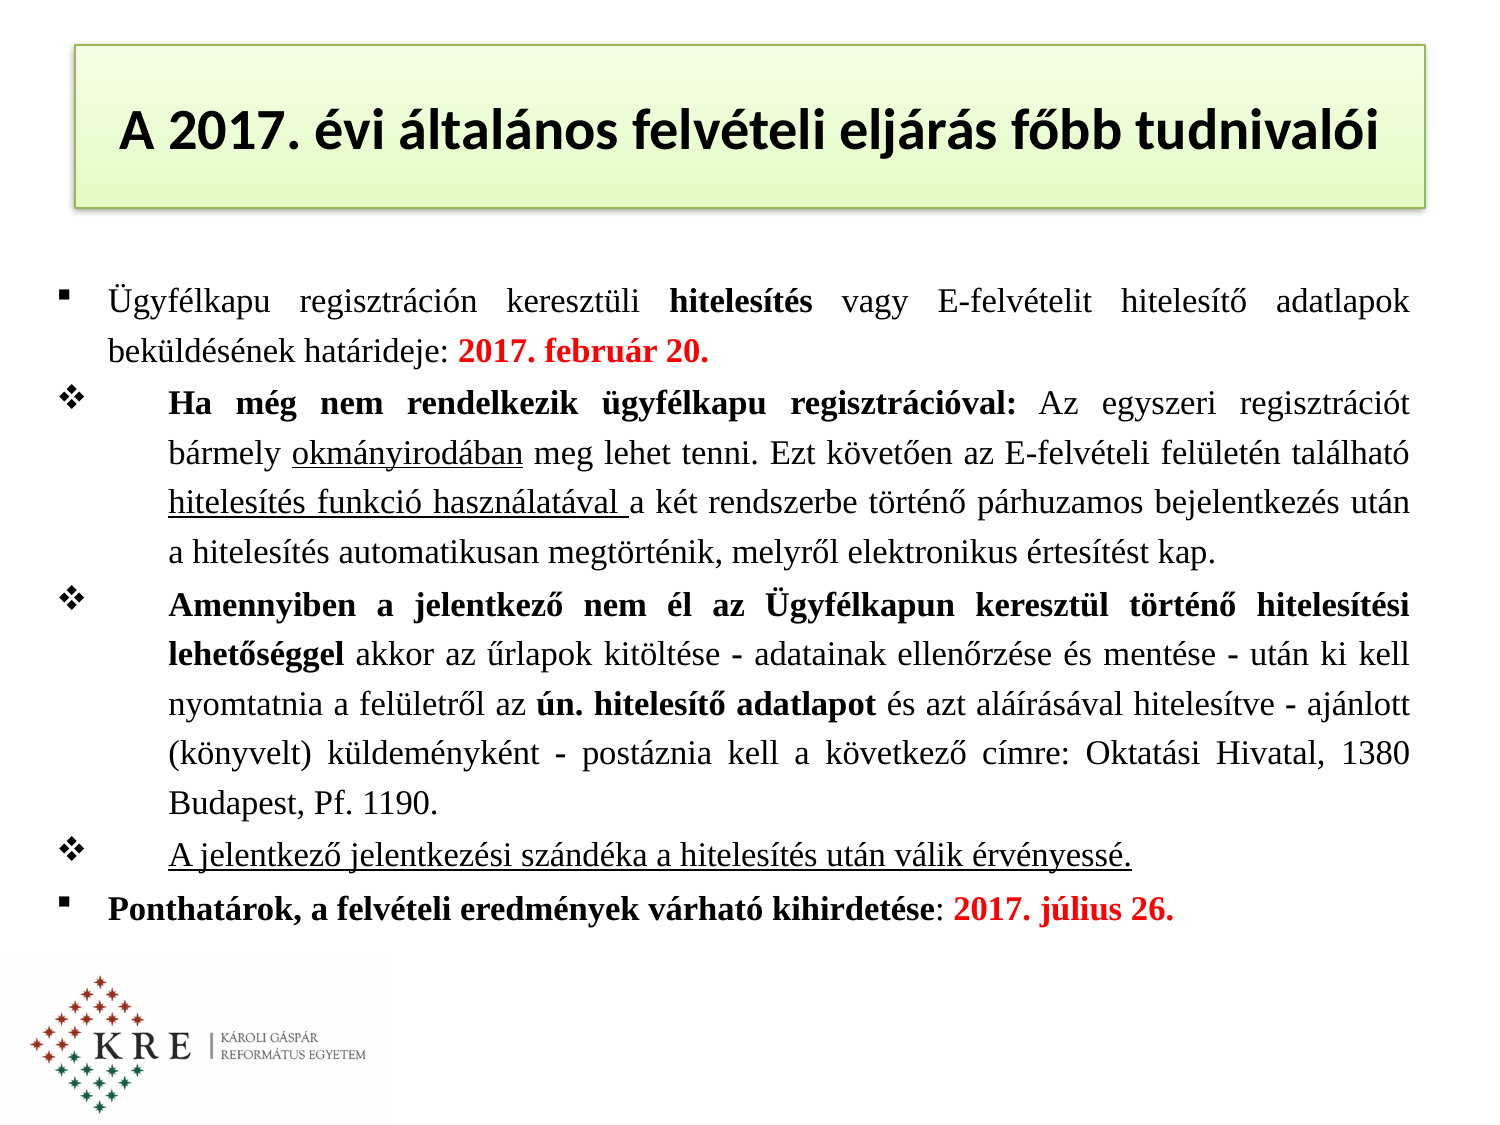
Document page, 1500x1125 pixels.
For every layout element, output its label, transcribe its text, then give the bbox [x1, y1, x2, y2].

list Ügyfélkapu regisztráción keresztüli hitelesítés vagy E-felvételit hitelesítő adatlapok beküldésének határideje: 2017. február 20. Ha még nem rendelkezik ügyfélkapu regisztrációval: Az egyszeri regisztrációt bármely okmányirodában meg lehet tenni. Ezt követően az E-felvételi felületén található hitelesítés funkció használatával a két rendszerbe történő párhuzamos bejelentkezés után a hitelesítés automatikusan megtörténik, melyről elektronikus értesítést kap. Amennyiben a jelentkező nem él az Ügyfélkapun keresztül történő hitelesítési lehetőséggel akkor az űrlapok kitöltése - adatainak ellenőrzése és mentése - után ki kell nyomtatnia a felületről az ún. hitelesítő adatlapot és azt aláírásával hitelesítve - ajánlott (könyvelt) küldeményként - postáznia kell a következő címre: Oktatási Hivatal, 1380 Budapest, Pf. 1190. A jelentkező jelentkezési szándéka a hitelesítés után válik érvényessé. Ponthatárok, a felvételi eredmények várható kihirdetése: 2017. július 26. [41, 262, 1425, 1000]
title A 2017. évi általános felvételi eljárás főbb tudnivalói [74, 44, 1426, 209]
picture [1, 952, 393, 1125]
